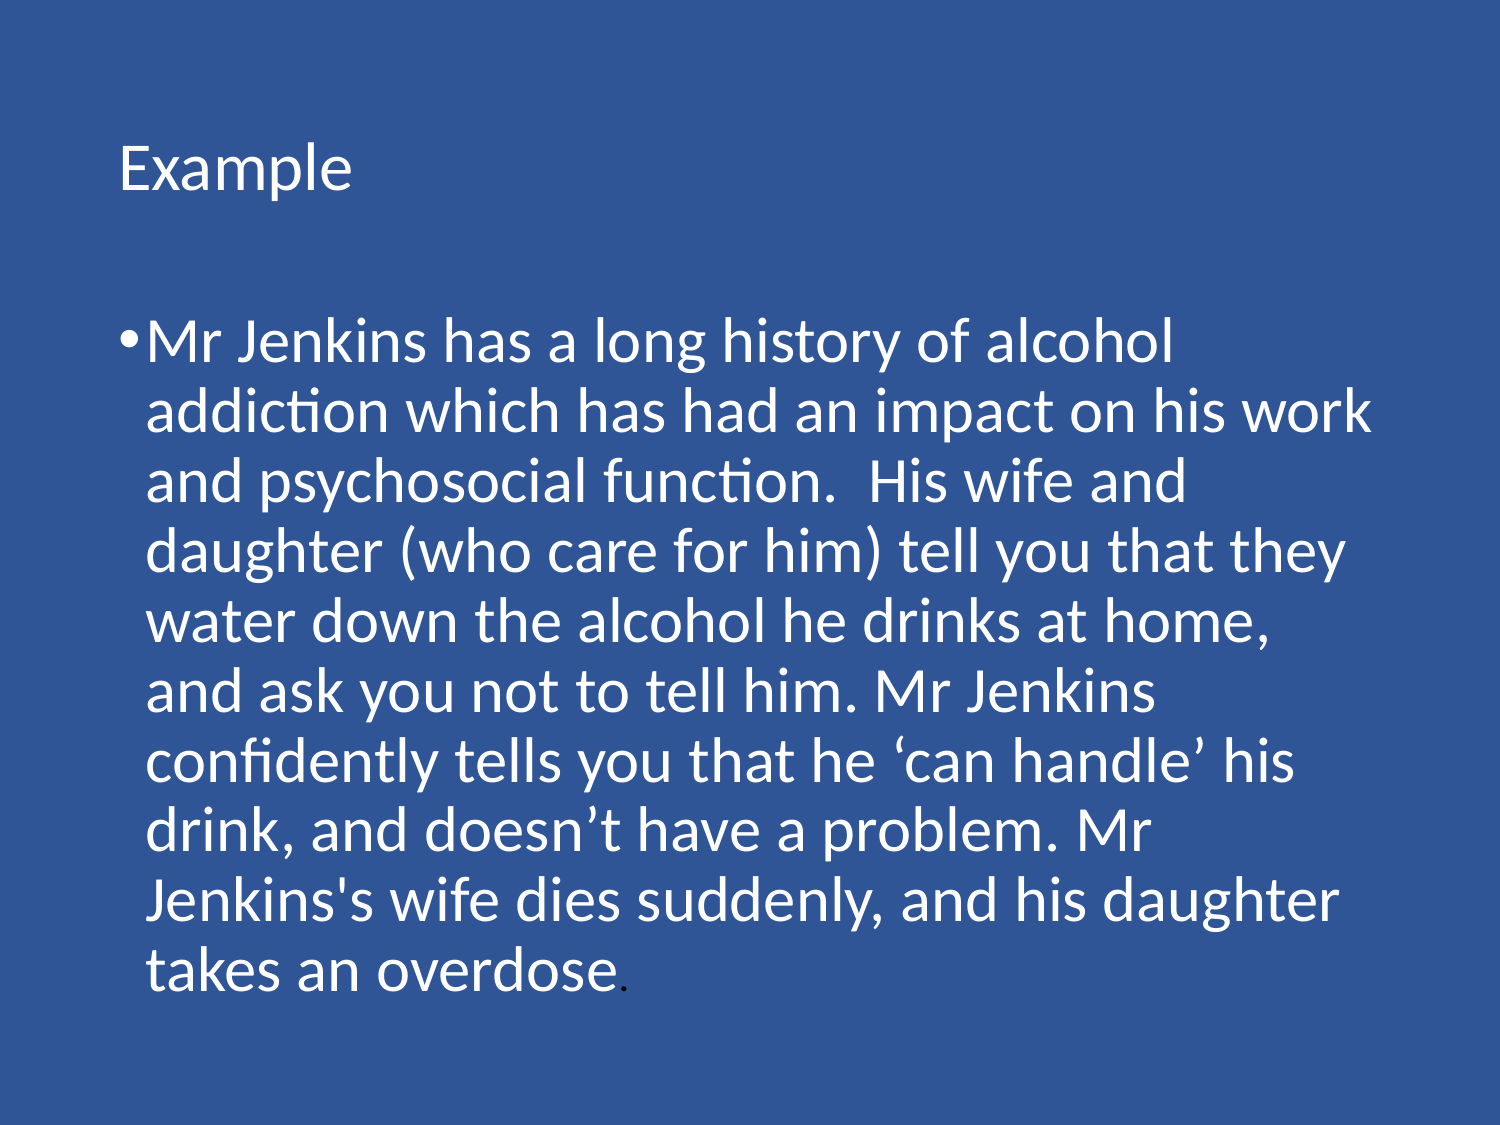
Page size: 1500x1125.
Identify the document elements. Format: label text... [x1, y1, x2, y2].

title Example [103, 59, 1397, 278]
list Mr Jenkins has a long history of alcohol addiction which has had an impact on his work and psychosocial function. His wife and daughter (who care for him) tell you that they water down the alcohol he drinks at home, and ask you not to tell him. Mr Jenkins confidently tells you that he ‘can handle’ his drink, and doesn’t have a problem. Mr Jenkins's wife dies suddenly, and his daughter takes an overdose. [103, 299, 1397, 1014]
